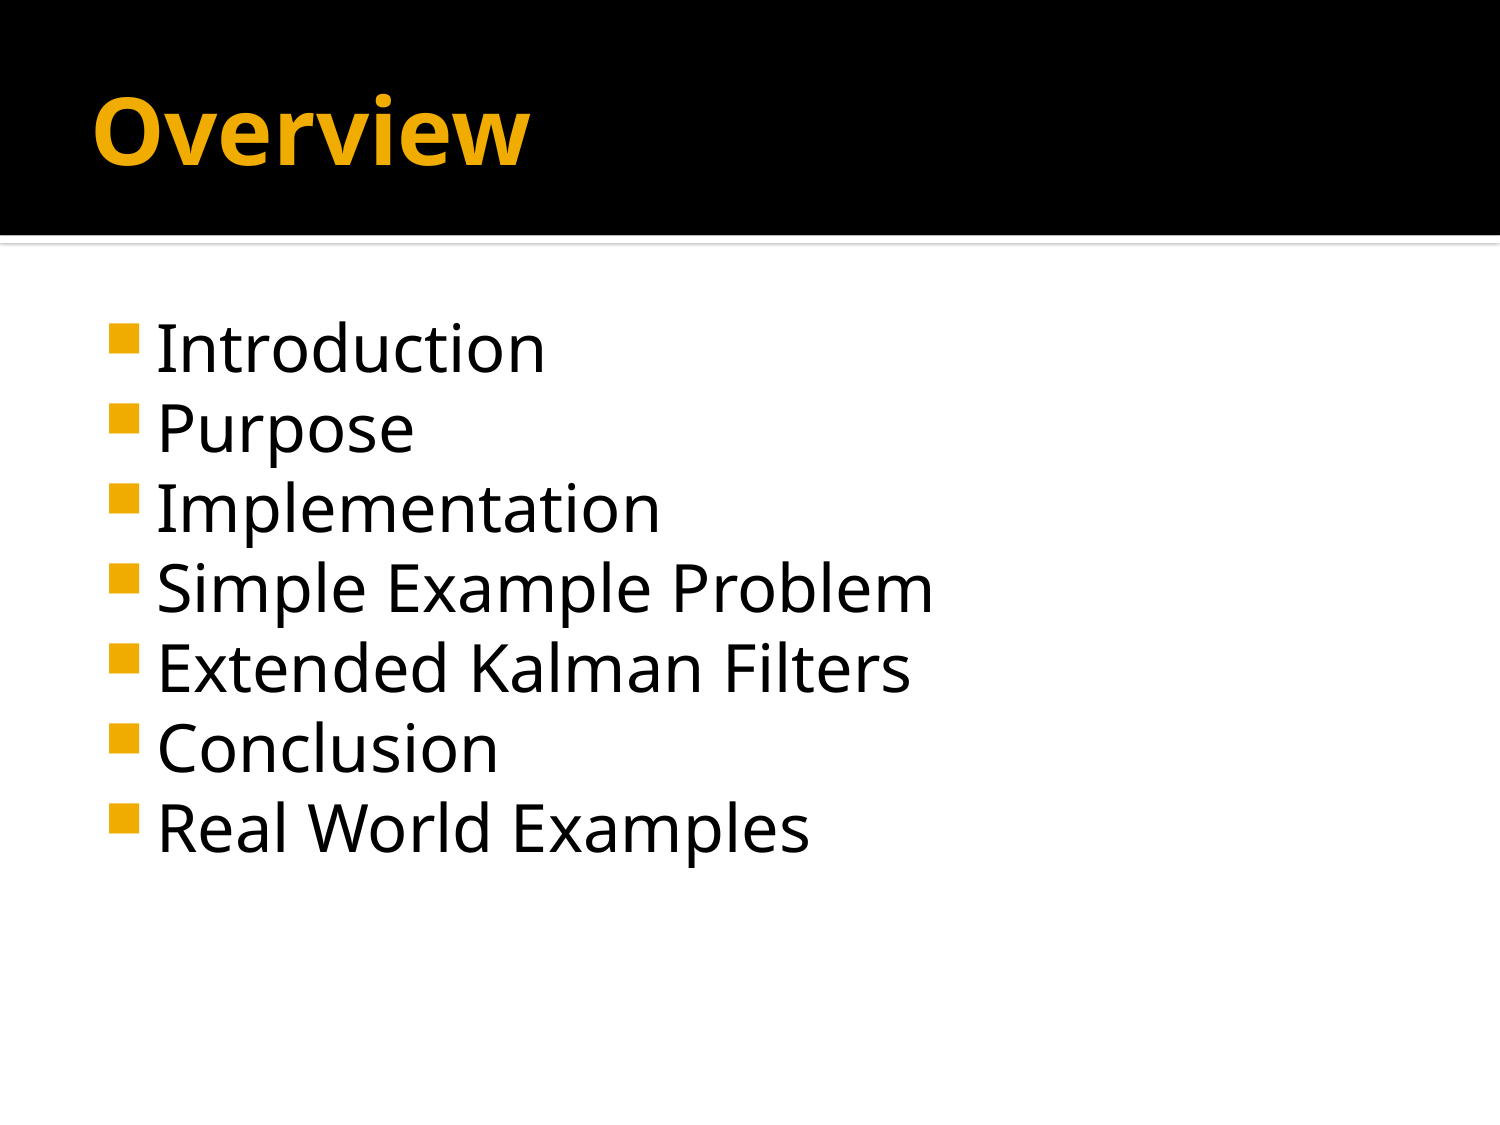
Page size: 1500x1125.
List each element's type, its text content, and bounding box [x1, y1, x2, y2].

list Introduction Purpose Implementation Simple Example Problem Extended Kalman Filters Conclusion Real World Examples [75, 291, 1425, 1050]
title Overview [75, 25, 1425, 231]
